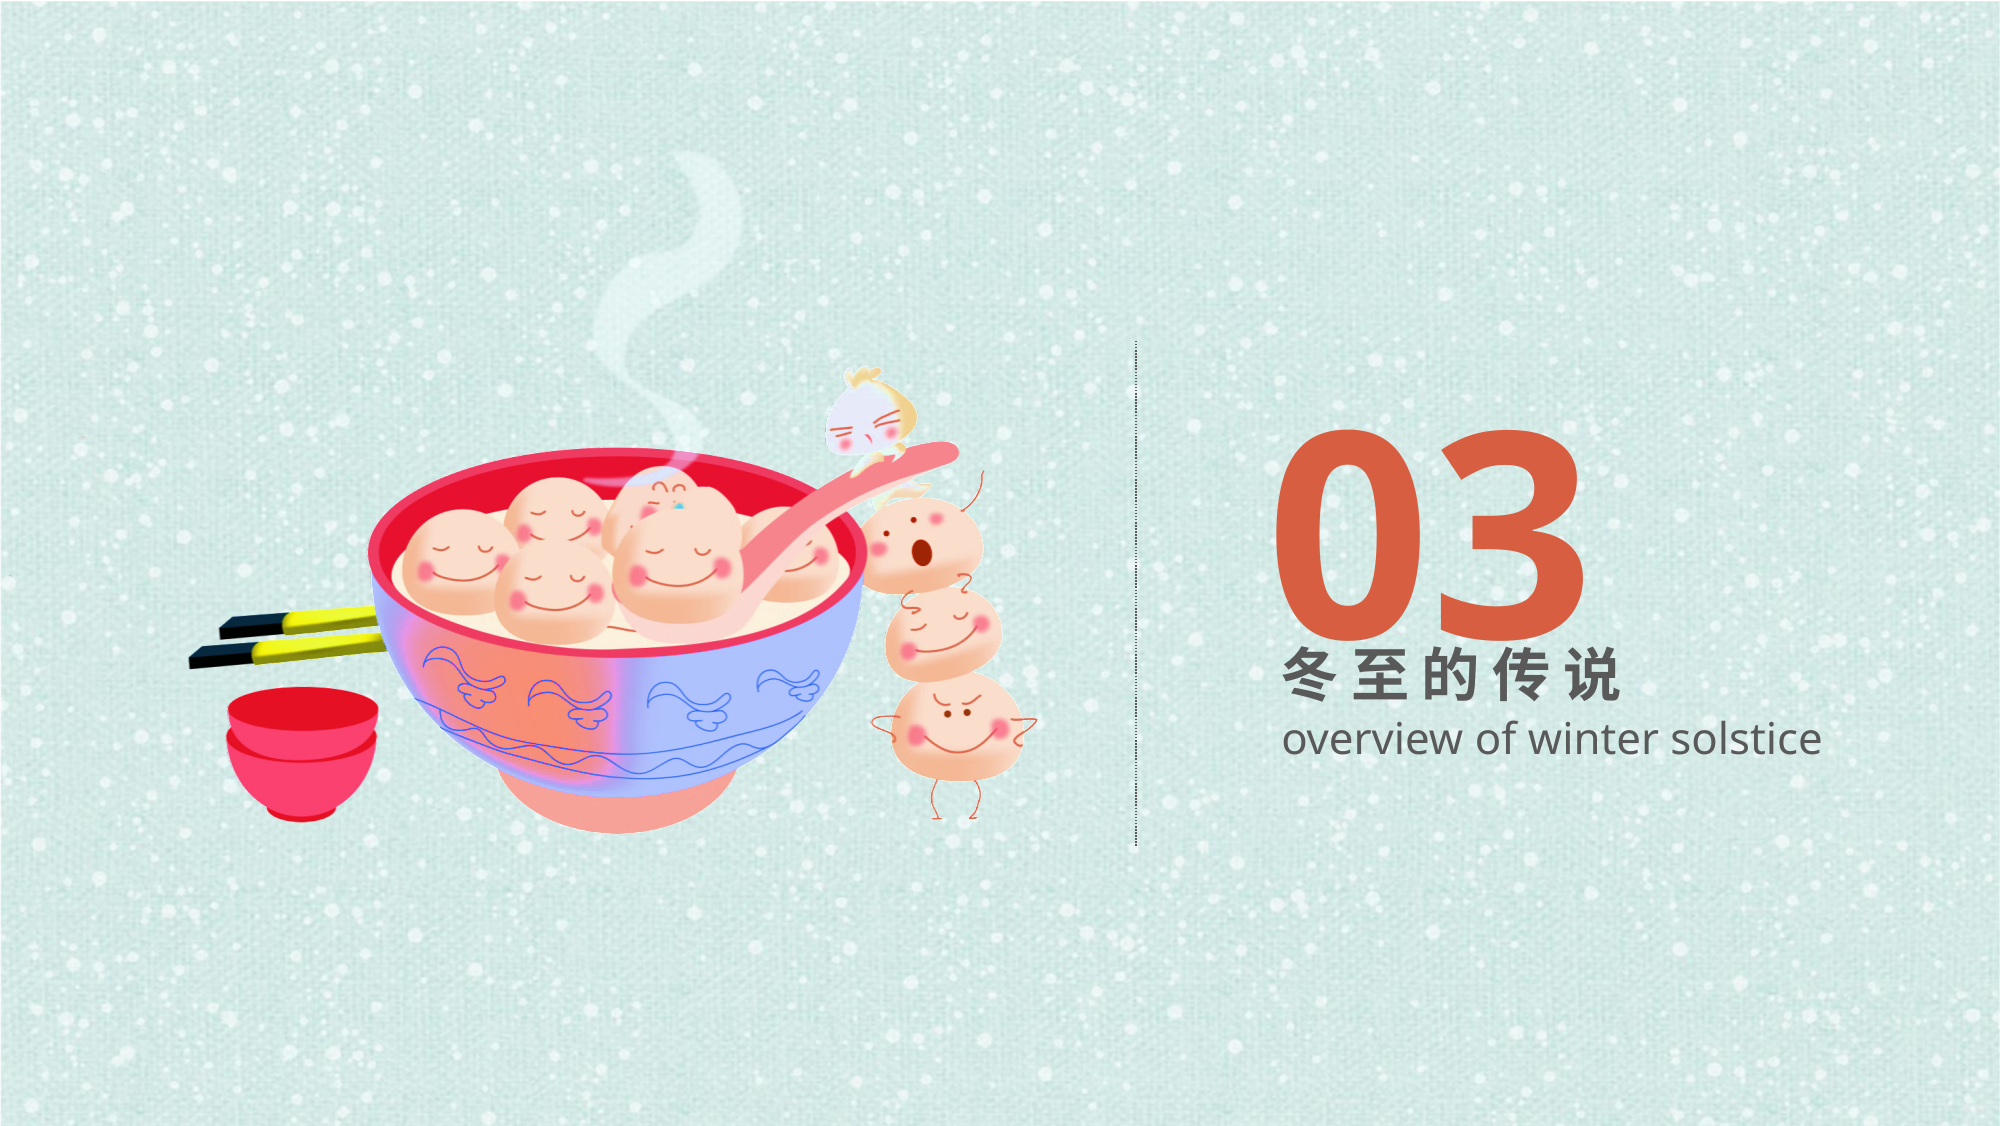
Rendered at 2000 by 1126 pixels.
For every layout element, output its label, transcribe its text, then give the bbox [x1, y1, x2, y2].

picture [0, 2, 1998, 1126]
text_box 冬至的传说 [1265, 631, 1637, 716]
text_box 03 [1137, 171, 1610, 704]
text_box overview of winter solstice [1266, 703, 1839, 771]
